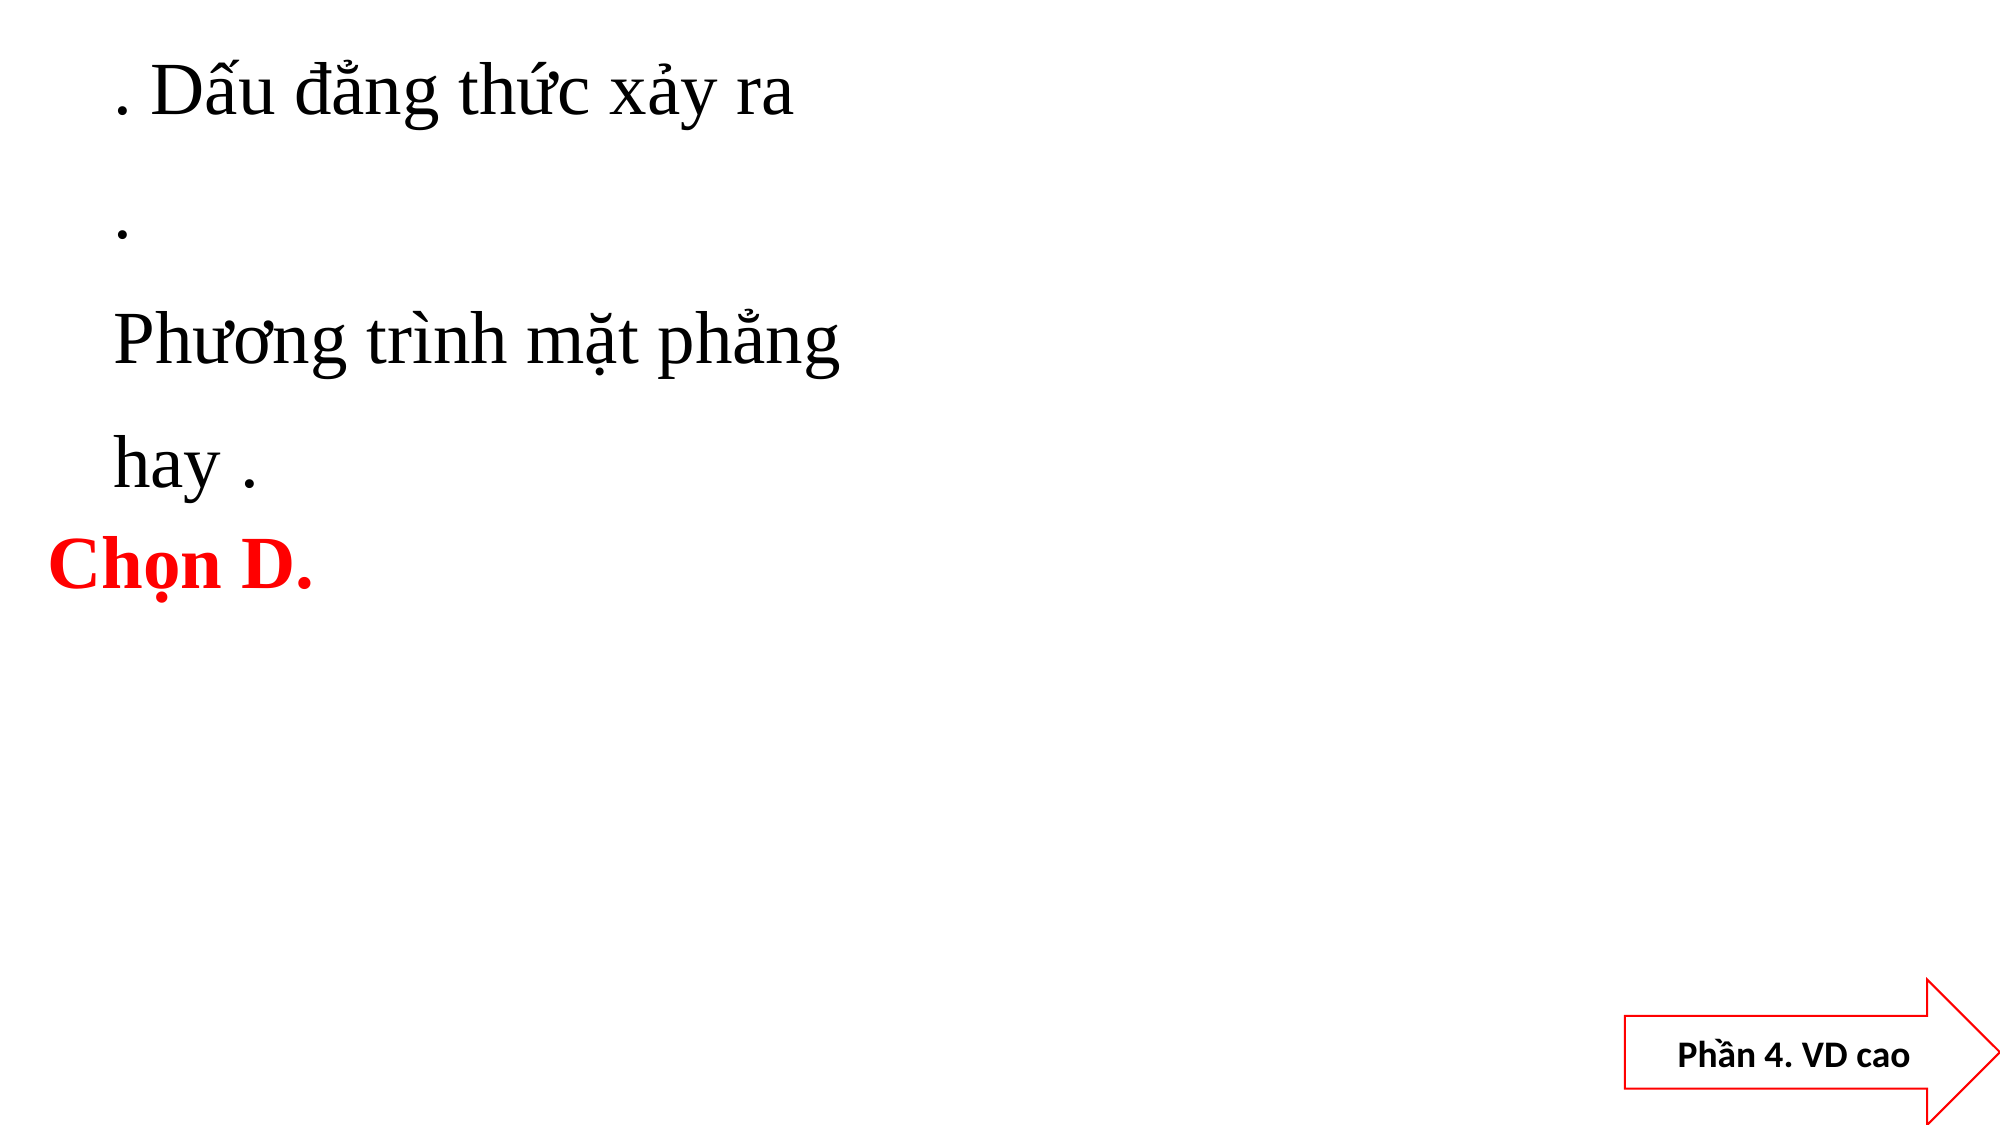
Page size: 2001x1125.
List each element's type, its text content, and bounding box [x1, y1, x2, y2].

text_box Phần 4. VD cao [1623, 977, 2000, 1125]
